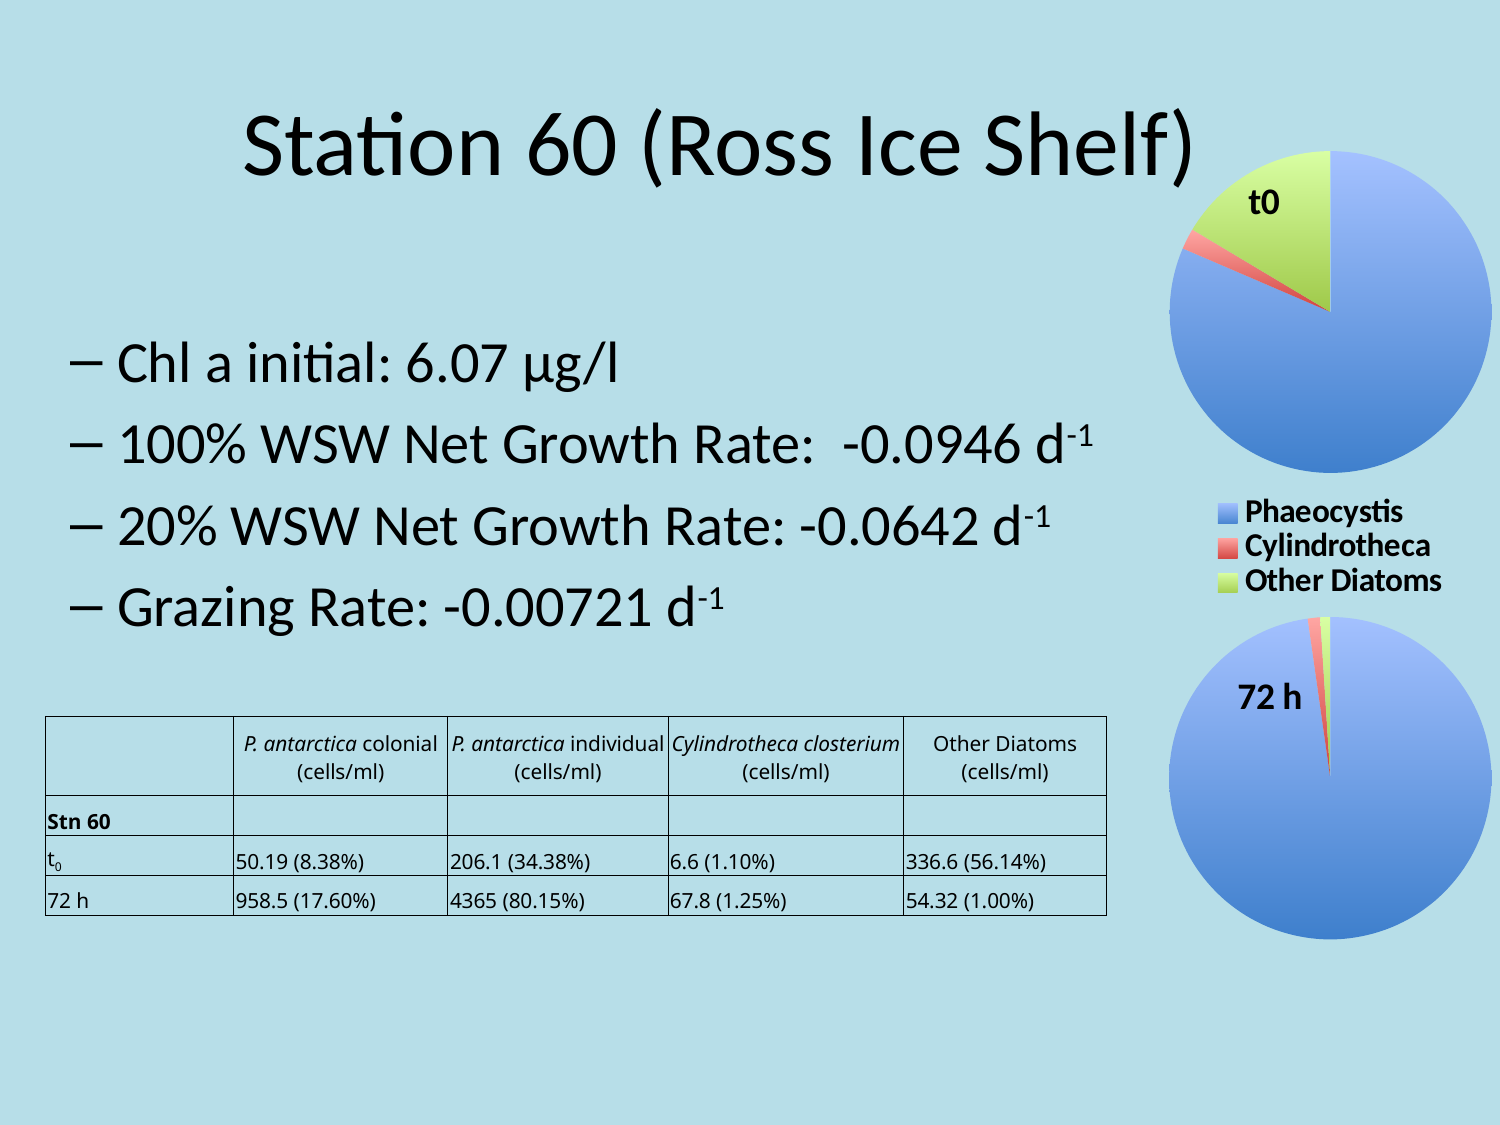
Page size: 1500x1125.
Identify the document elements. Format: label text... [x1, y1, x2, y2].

table_cell 50.19 (8.38%) [234, 836, 447, 875]
table_cell 958.5 (17.60%) [234, 876, 447, 915]
table_cell Stn 60 [46, 796, 233, 835]
table_header Other Diatoms (cells/ml) [904, 717, 1106, 795]
table_cell 67.8 (1.25%) [669, 876, 903, 915]
table_header P. antarctica individual (cells/ml) [448, 717, 668, 795]
title Station 60 (Ross Ice Shelf) [45, 45, 1396, 233]
table_header Cylindrotheca closterium (cells/ml) [669, 717, 903, 795]
table_cell [448, 796, 668, 835]
table_cell [904, 796, 1106, 835]
table_cell [669, 796, 903, 835]
table_cell 336.6 (56.14%) [904, 836, 1106, 875]
table_cell 4365 (80.15%) [448, 876, 668, 915]
chart [1168, 77, 1492, 986]
table_cell 54.32 (1.00%) [904, 876, 1106, 915]
table_cell t0 [46, 836, 233, 875]
table_cell 206.1 (34.38%) [448, 836, 668, 875]
text_box Chl a initial: 6.07 μg/l 100% WSW Net Growth Rate: -0.0946 d-1 20% WSW Net Growth Rate: -0.0642 d-1 Grazing Rate: -0.00721 d-1 [0, 316, 1331, 1059]
table_header P. antarctica colonial (cells/ml) [234, 717, 447, 795]
table_cell [234, 796, 447, 835]
table_cell 6.6 (1.10%) [669, 836, 903, 875]
table_cell 72 h [46, 876, 233, 915]
table_header [46, 717, 233, 795]
